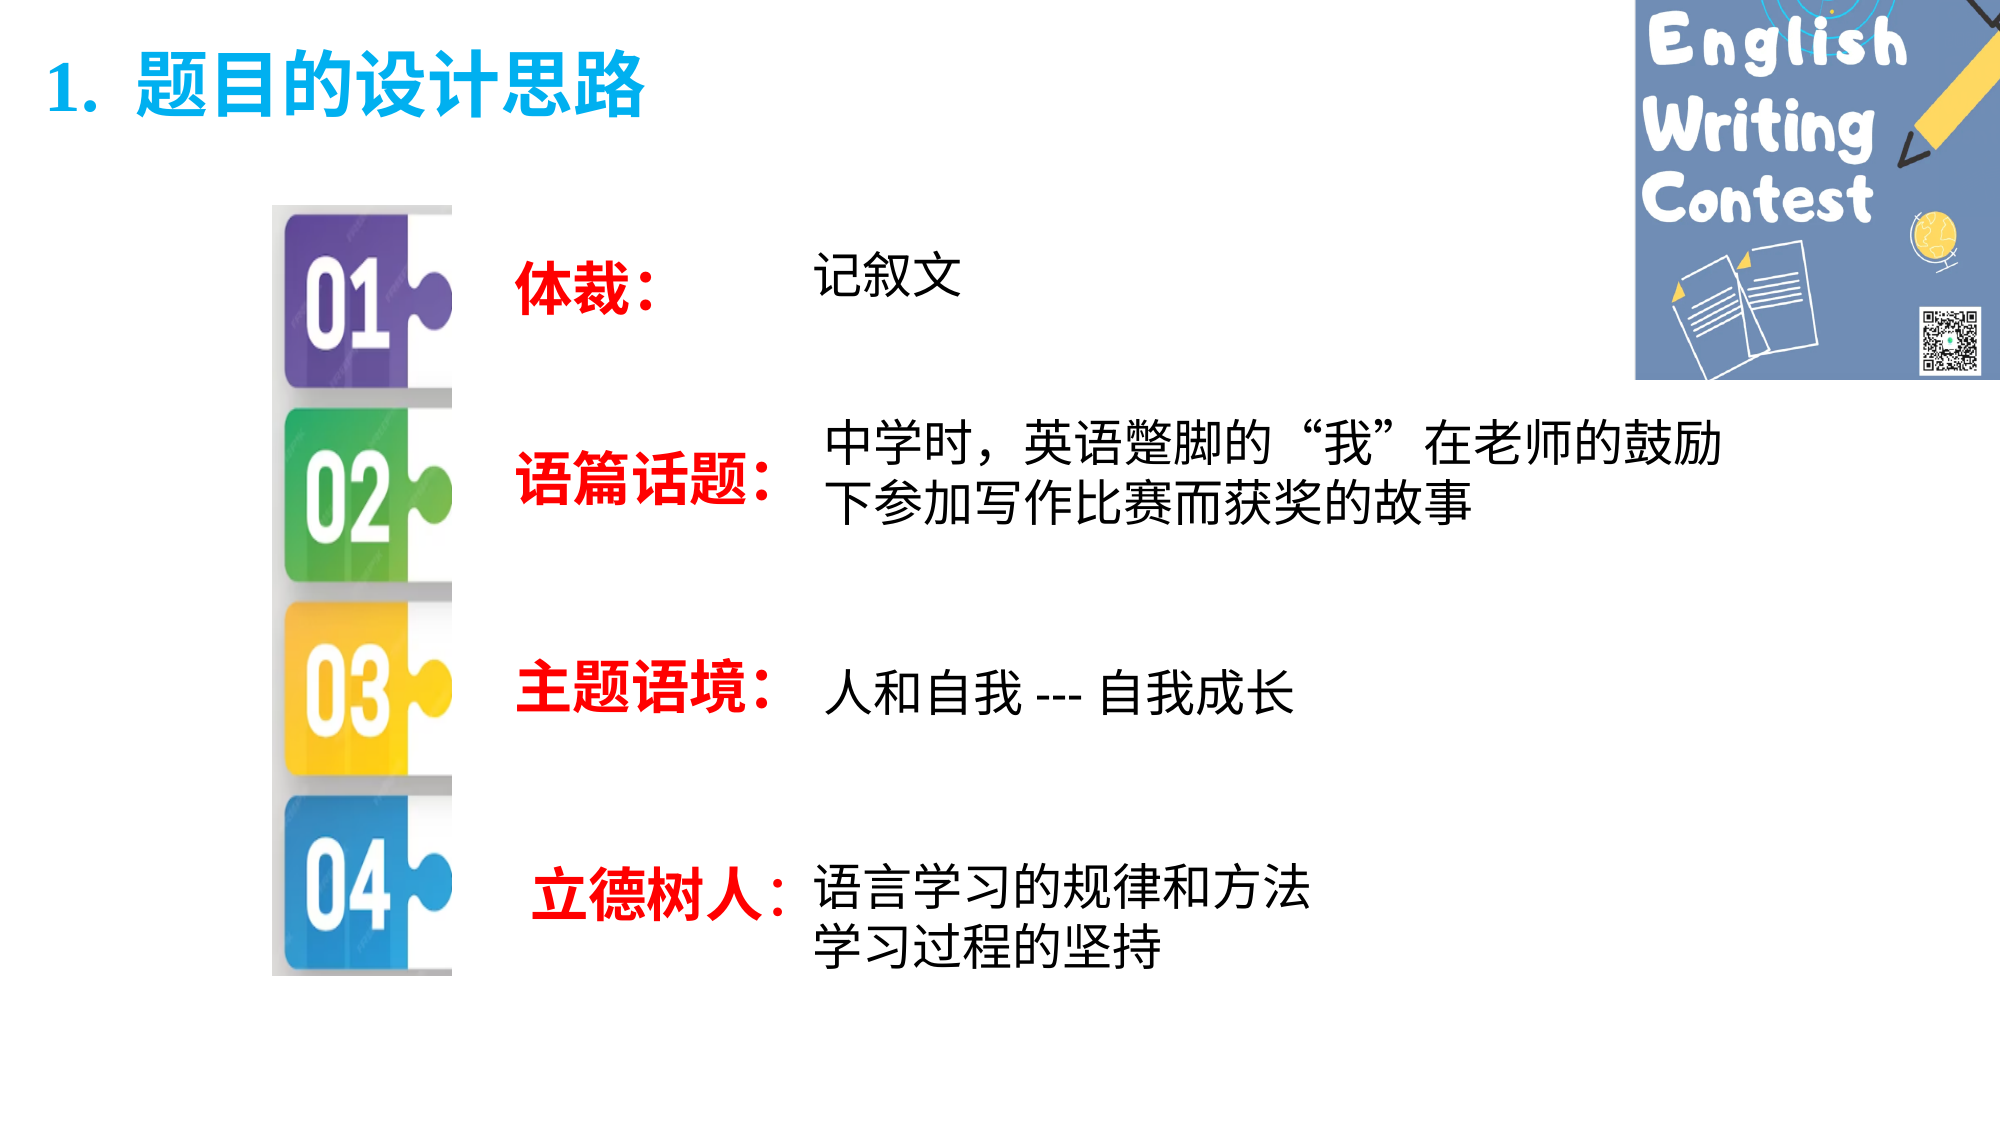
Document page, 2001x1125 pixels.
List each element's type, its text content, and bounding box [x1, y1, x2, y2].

text_box 语篇话题： [500, 434, 808, 520]
text_box 立德树人： [515, 851, 782, 936]
text_box 1. 题目的设计思路 [30, 30, 884, 134]
text_box 体裁： [499, 245, 711, 324]
text_box 主题语境： [500, 642, 798, 728]
text_box 人和自我---自我成长 [808, 653, 1403, 729]
picture [1633, 0, 2000, 381]
text_box 记叙文 [797, 236, 1007, 312]
picture [271, 204, 452, 977]
text_box 语言学习的规律和方法 学习过程的坚持 [797, 847, 1798, 983]
text_box 中学时，英语蹩脚的“我”在老师的鼓励下参加写作比赛而获奖的故事 [808, 404, 1744, 539]
